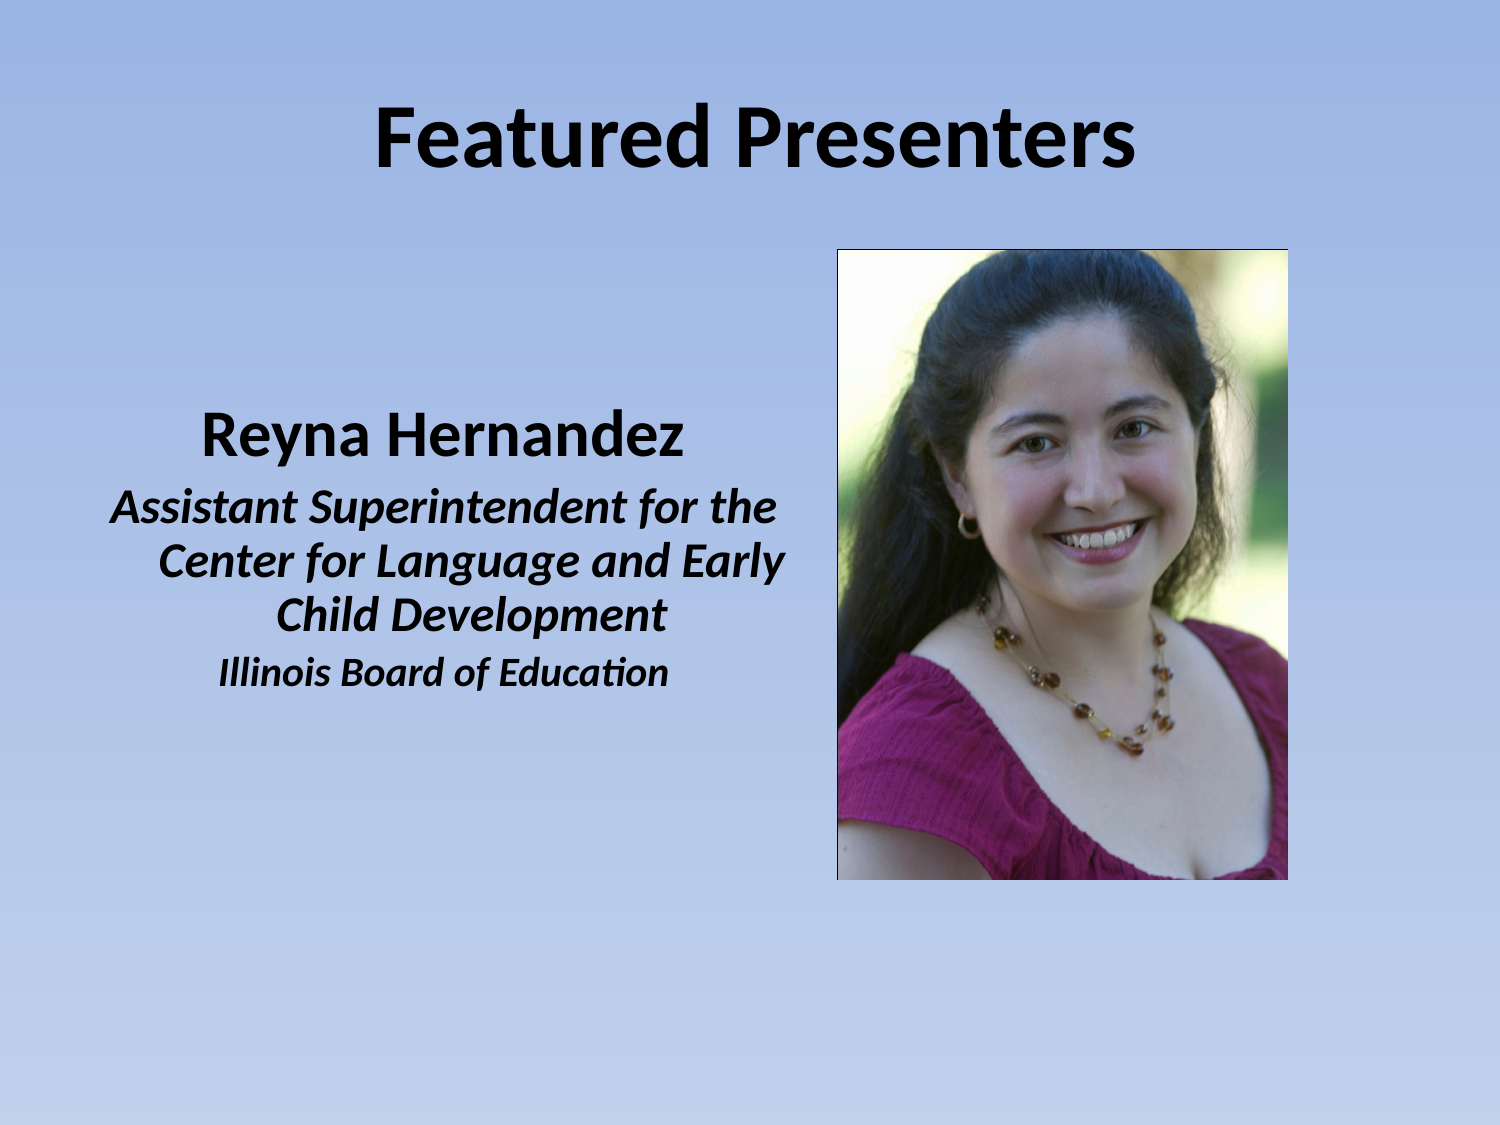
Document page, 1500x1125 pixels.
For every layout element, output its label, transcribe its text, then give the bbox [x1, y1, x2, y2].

picture [837, 249, 1288, 881]
text_box Reyna Hernandez Assistant Superintendent for the Center for Language and Early Child Development Illinois Board of Education [87, 391, 800, 739]
title Featured Presenters [87, 37, 1426, 226]
